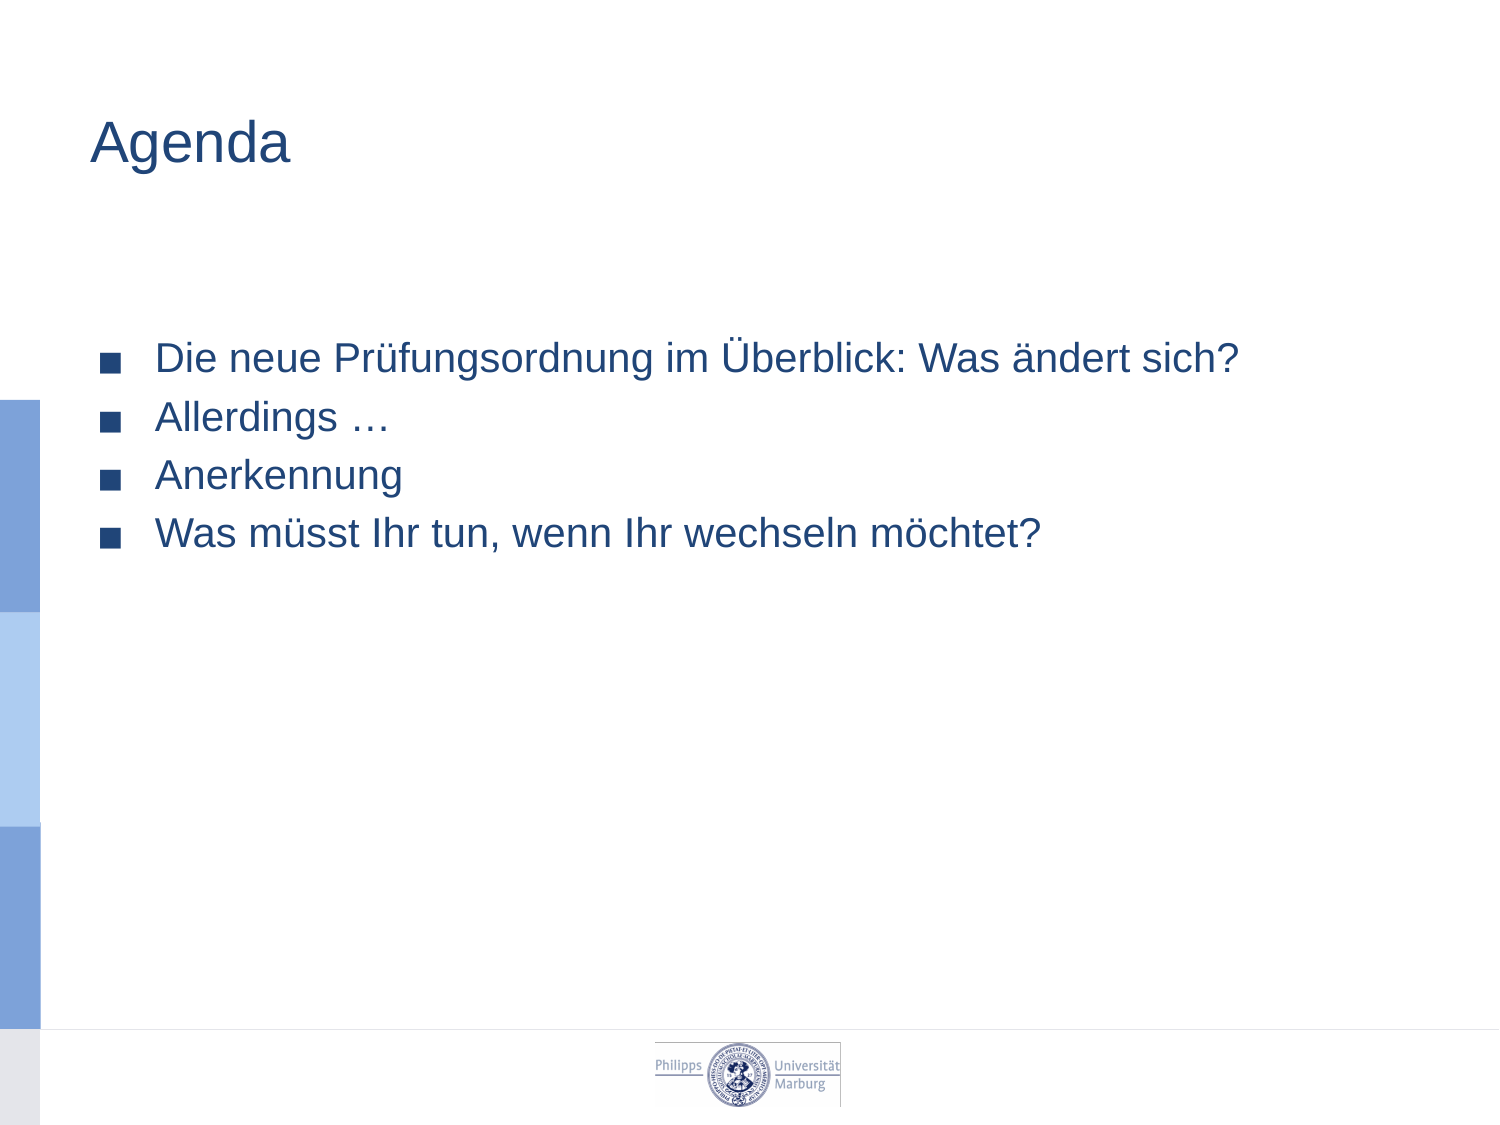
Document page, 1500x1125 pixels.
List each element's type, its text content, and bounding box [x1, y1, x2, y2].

title Agenda [75, 45, 1425, 233]
list Die neue Prüfungsordnung im Überblick: Was ändert sich? Allerdings … Anerkennung Was müsst Ihr tun, wenn Ihr wechseln möchtet? [64, 323, 1400, 988]
picture [655, 1042, 841, 1107]
